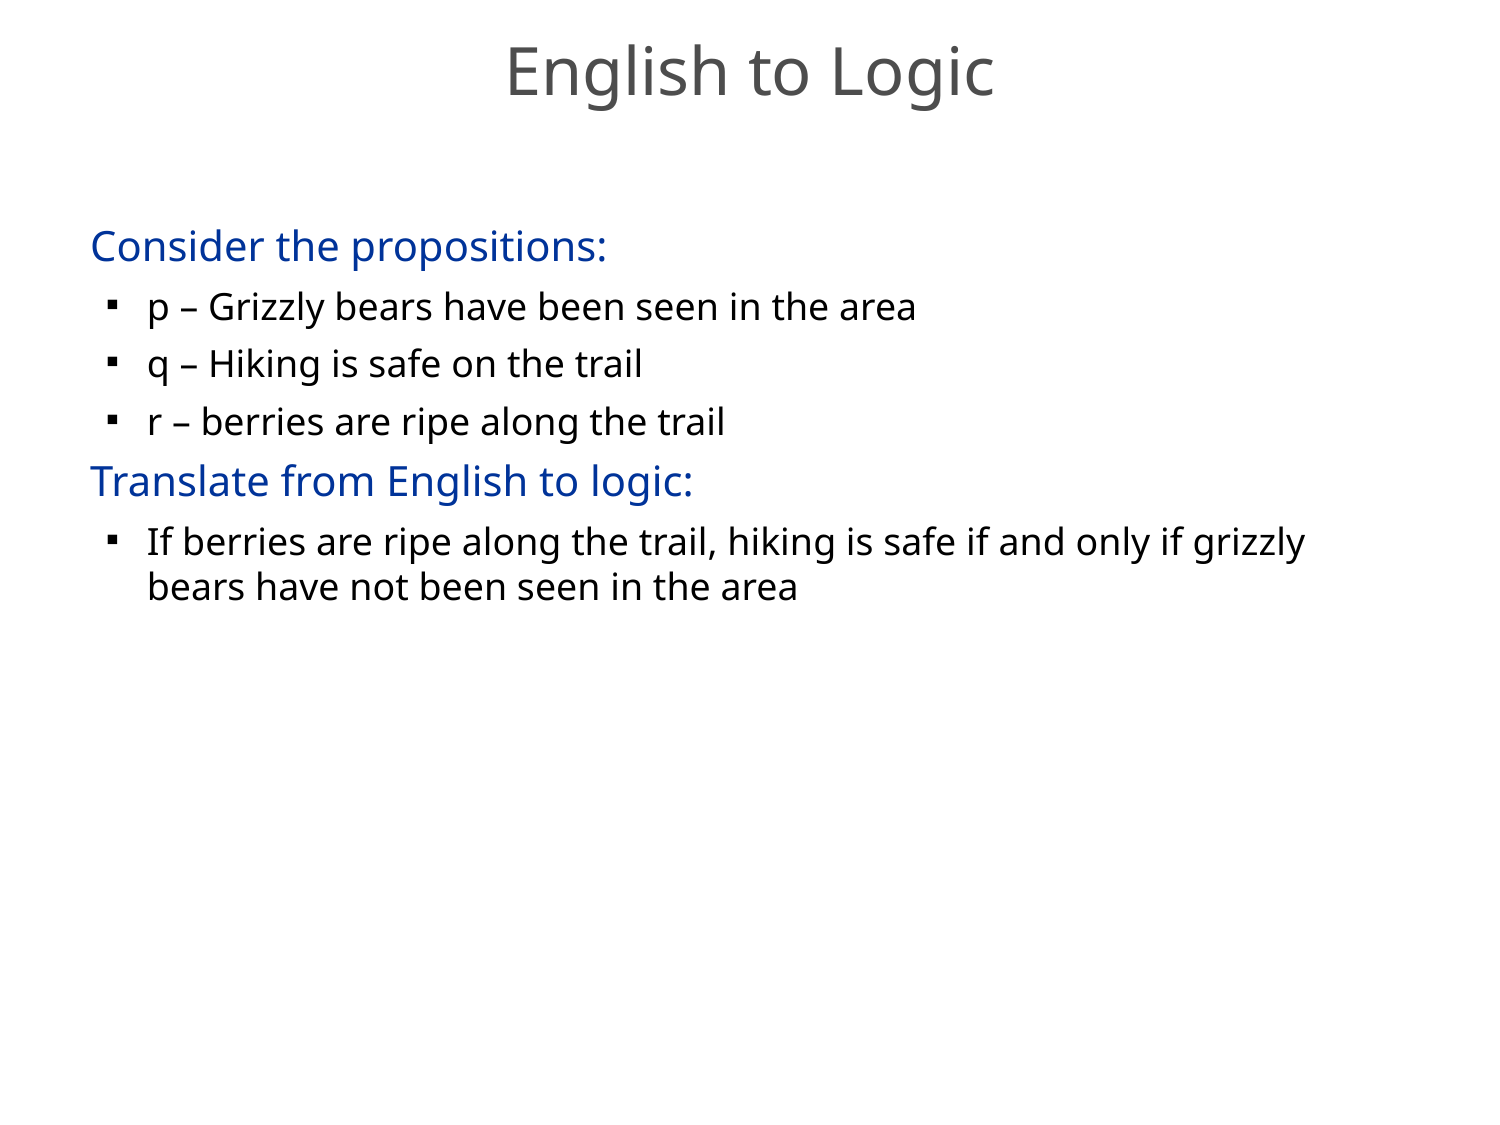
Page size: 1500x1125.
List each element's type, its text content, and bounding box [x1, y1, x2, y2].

title English to Logic [0, 40, 1500, 116]
list Consider the propositions: p – Grizzly bears have been seen in the area q – Hiking is safe on the trail r – berries are ripe along the trail Translate from English to logic: If berries are ripe along the trail, hiking is safe if and only if grizzly bears have not been seen in the area [74, 212, 1426, 956]
